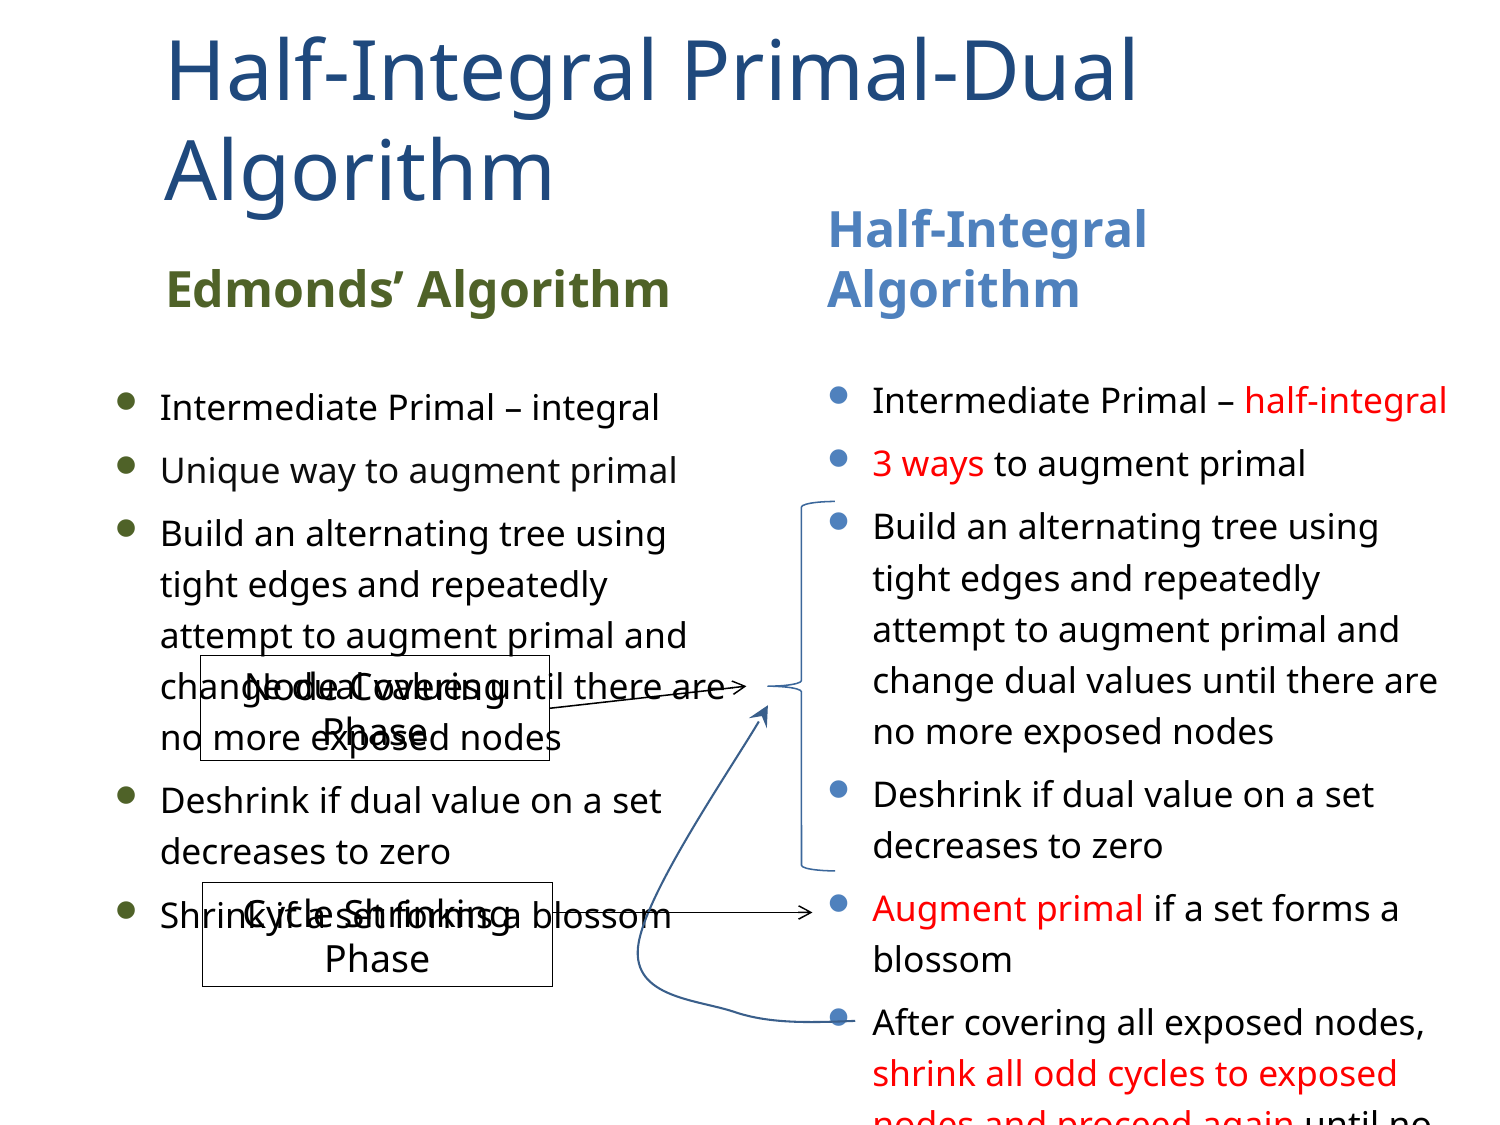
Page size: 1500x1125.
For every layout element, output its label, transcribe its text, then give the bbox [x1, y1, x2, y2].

list Edmonds’ Algorithm [149, 199, 763, 326]
text_box Node Covering Phase [200, 655, 550, 761]
list Intermediate Primal – half-integral 3 ways to augment primal Build an alternating tree using tight edges and repeatedly attempt to augment primal and change dual values until there are no more exposed nodes Deshrink if dual value on a set decreases to zero Augment primal if a set forms a blossom After covering all exposed nodes, shrink all odd cycles to exposed nodes and proceed again until no more odd cycles [812, 362, 1475, 1000]
text_box [636, 705, 856, 1024]
list Intermediate Primal – integral Unique way to augment primal Build an alternating tree using tight edges and repeatedly attempt to augment primal and change dual values until there are no more exposed nodes Deshrink if dual value on a set decreases to zero Shrink if a set forms a blossom [99, 368, 763, 963]
text_box Cycle Shrinking Phase [202, 882, 553, 987]
list Half-Integral Algorithm [811, 199, 1426, 326]
text_box [767, 500, 836, 872]
title Half-Integral Primal-Dual Algorithm [150, 44, 1425, 233]
